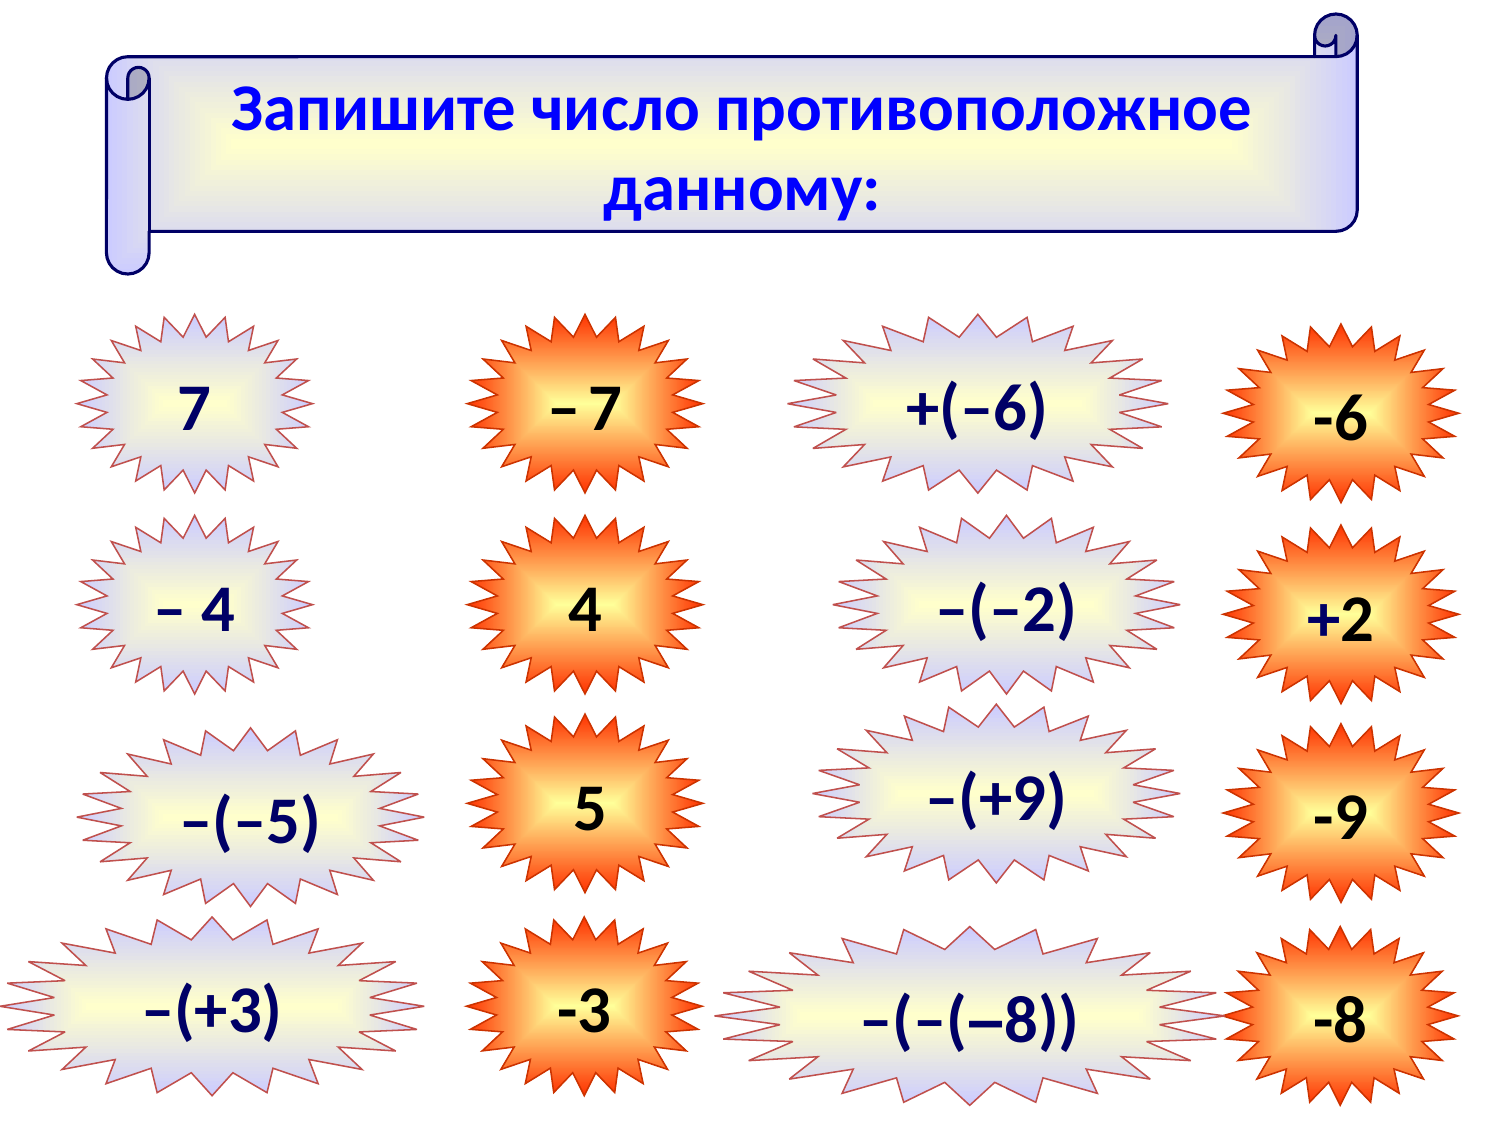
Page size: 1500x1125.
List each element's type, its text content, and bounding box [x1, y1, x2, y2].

text_box +2 [1223, 525, 1459, 704]
text_box 4 [467, 515, 703, 695]
text_box –(+3) [0, 916, 425, 1096]
text_box -8 [1225, 926, 1459, 1106]
text_box – 7 [467, 314, 703, 493]
text_box Запишите число противоположное данному: [106, 13, 1358, 275]
text_box 7 [76, 314, 313, 493]
text_box +(–6) [787, 314, 1169, 494]
text_box -6 [1223, 323, 1459, 503]
text_box 5 [467, 714, 703, 893]
text_box –(–2) [832, 515, 1181, 695]
text_box –(+9) [812, 704, 1181, 883]
text_box –(–5) [76, 727, 425, 907]
text_box -9 [1223, 723, 1459, 903]
text_box -3 [466, 916, 703, 1096]
text_box – 4 [76, 515, 313, 695]
text_box –(–(–8)) [714, 926, 1225, 1106]
